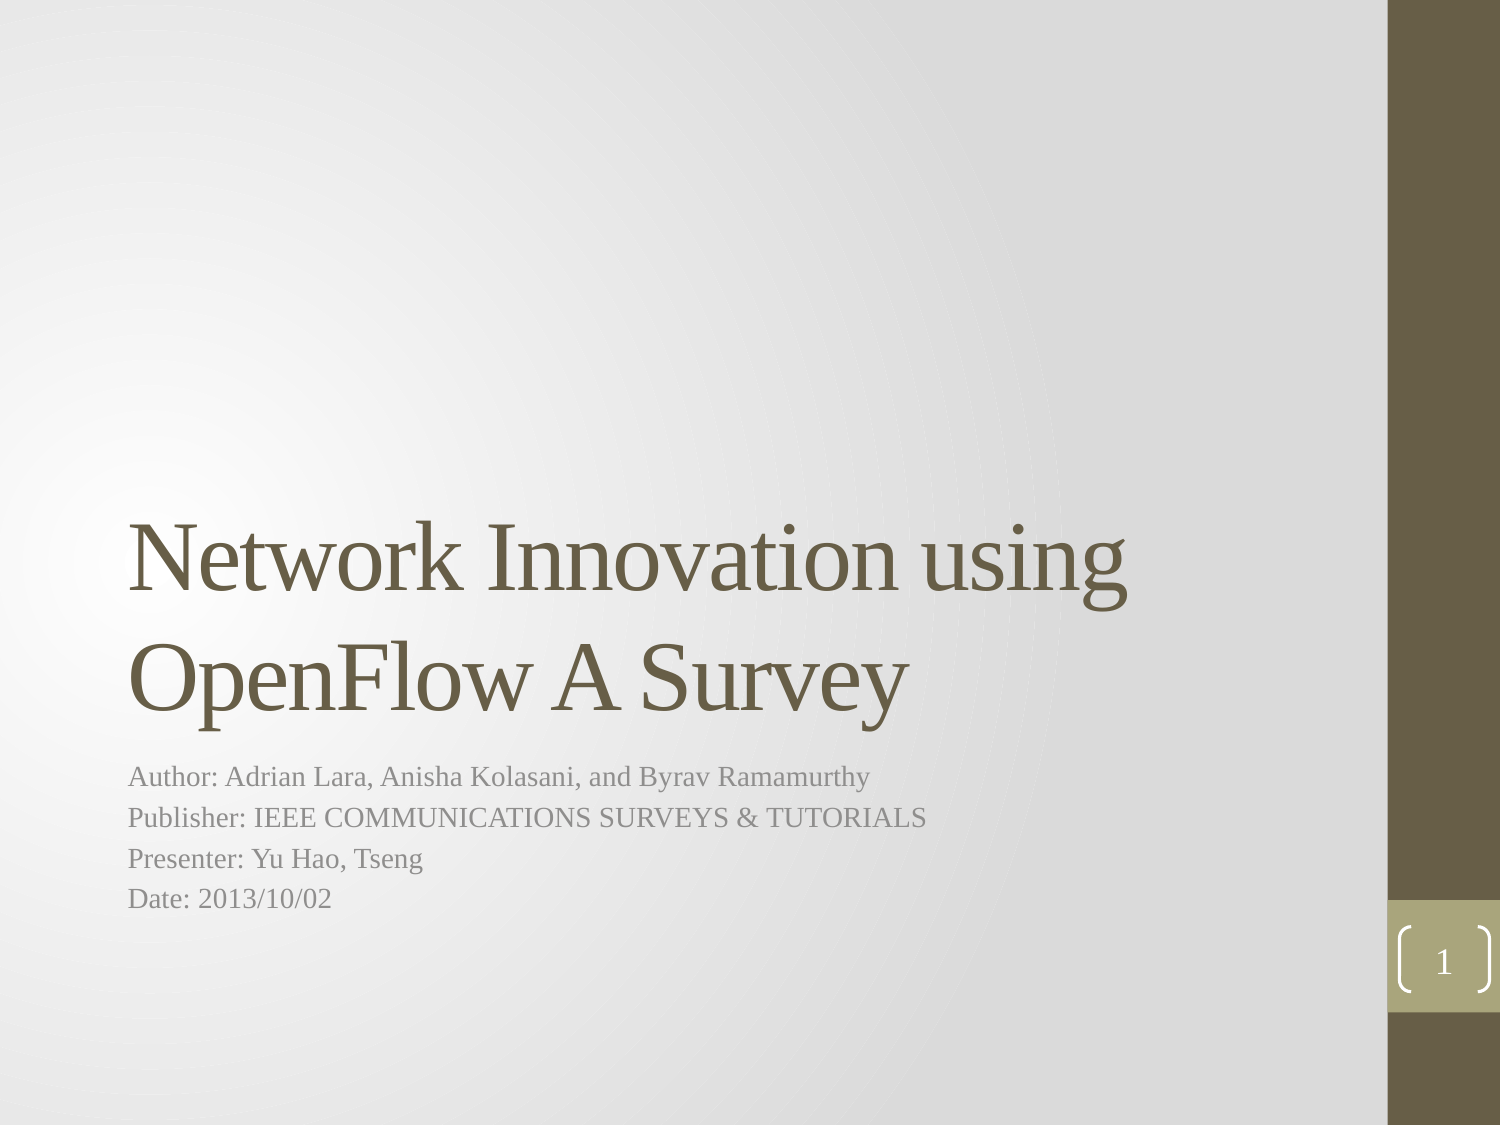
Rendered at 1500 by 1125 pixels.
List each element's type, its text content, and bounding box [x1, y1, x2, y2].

title Network Innovation using OpenFlow A Survey [112, 312, 1350, 738]
subtitle Author: Adrian Lara, Anisha Kolasani, and Byrav Ramamurthy Publisher: IEEE COMMUNICATIONS SURVEYS & TUTORIALS Presenter: Yu Hao, Tseng Date: 2013/10/02 [112, 750, 1173, 925]
slide_number 1 [1397, 925, 1492, 994]
